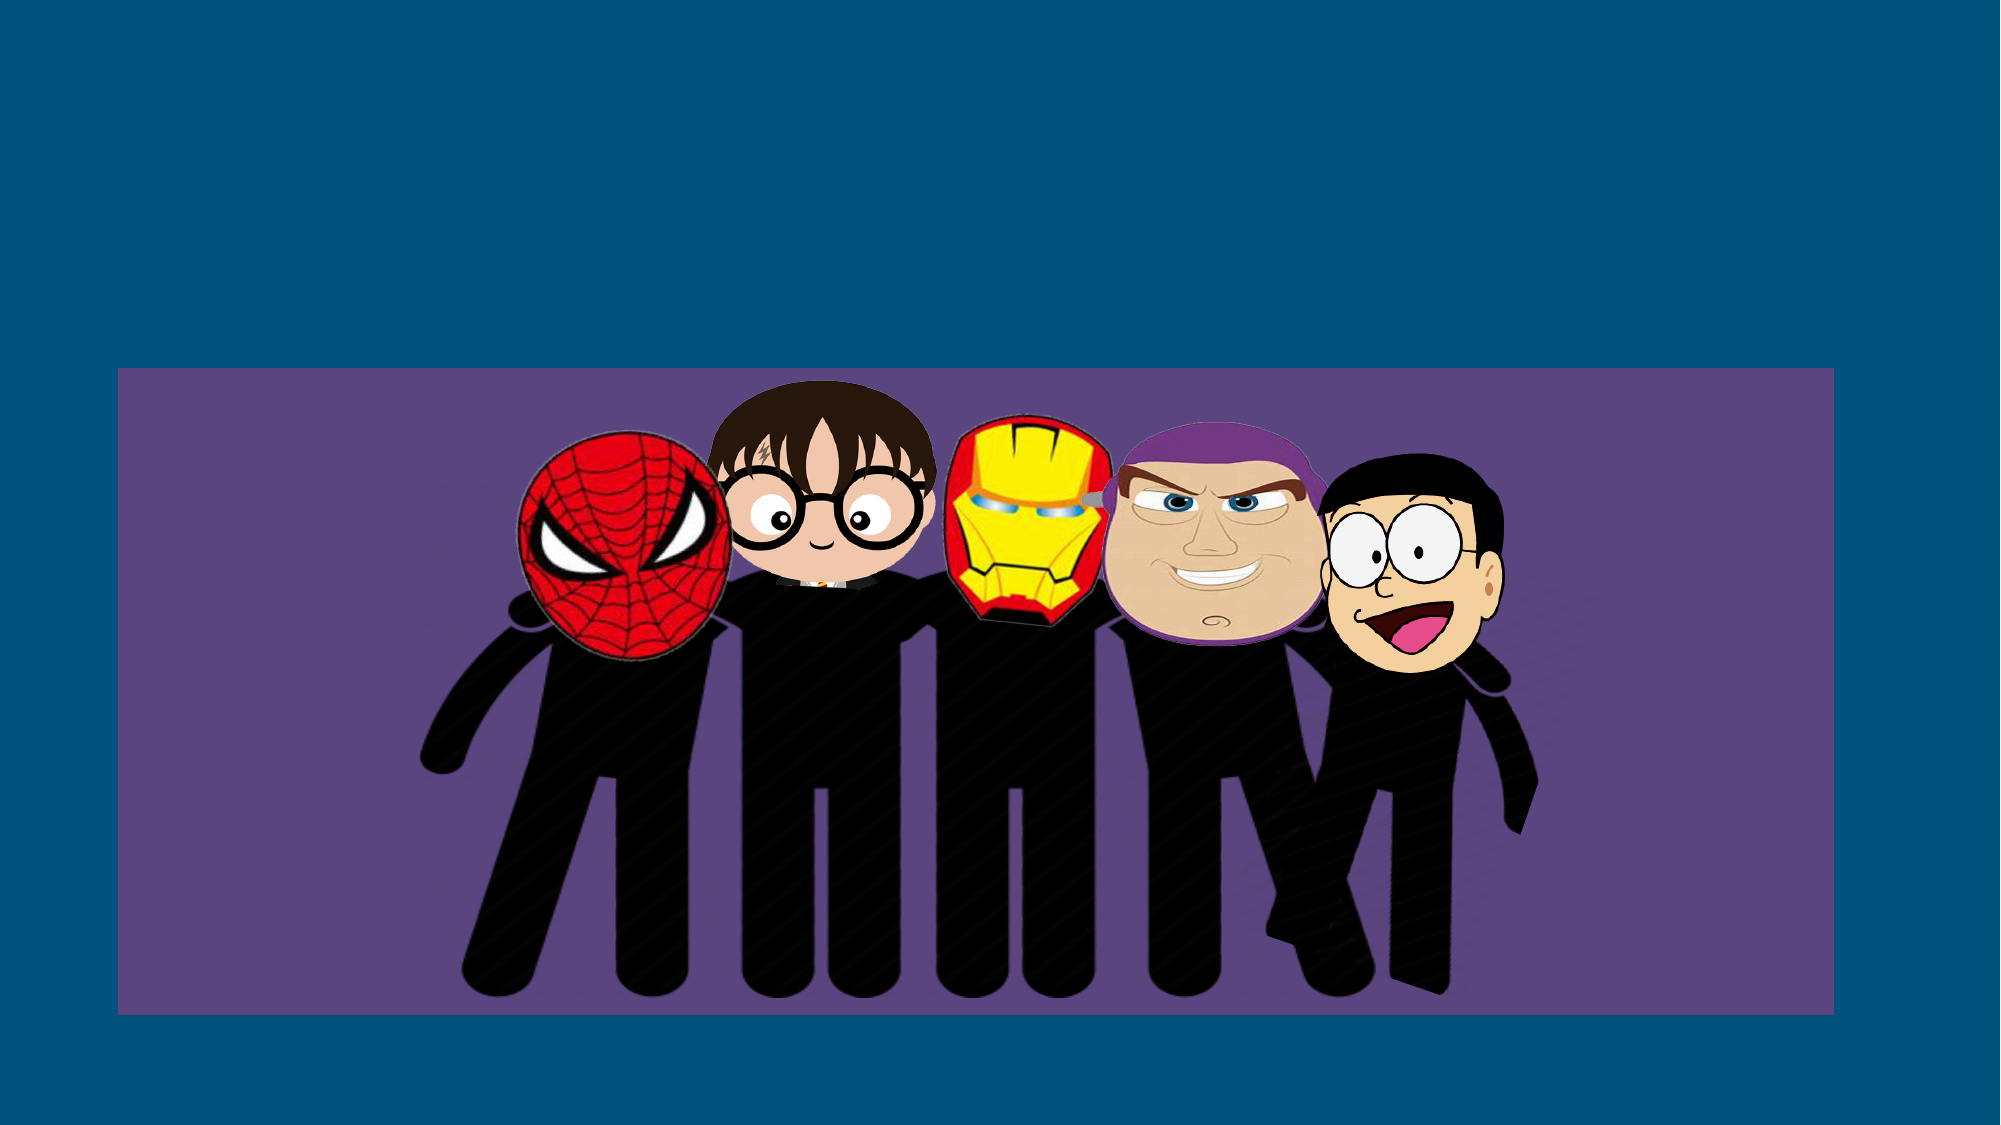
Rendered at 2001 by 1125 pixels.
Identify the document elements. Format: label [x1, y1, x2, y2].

picture [348, 369, 1602, 1003]
list [117, 367, 1836, 1016]
